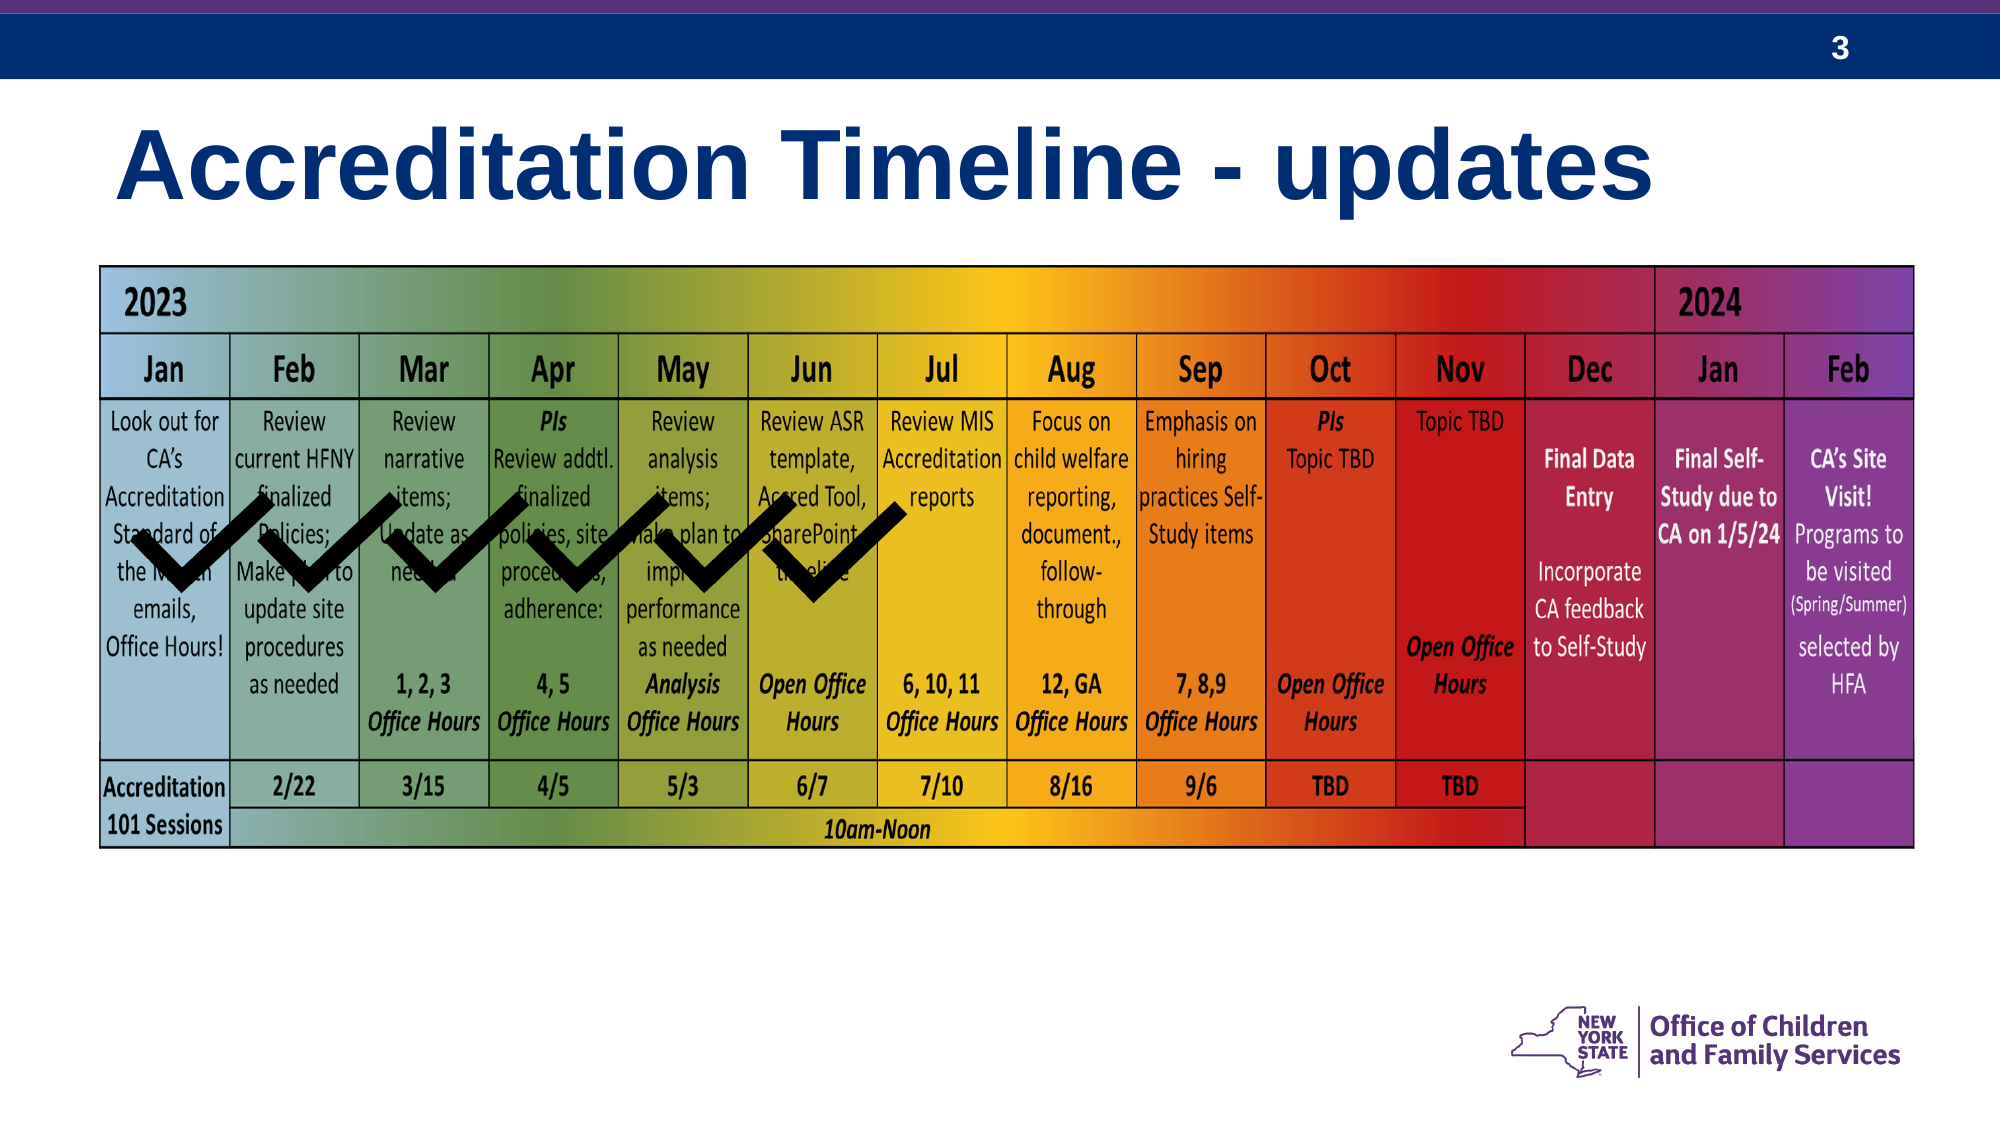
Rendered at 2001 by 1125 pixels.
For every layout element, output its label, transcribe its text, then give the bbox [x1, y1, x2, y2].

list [99, 259, 1916, 866]
picture [1511, 1006, 1900, 1078]
picture [126, 466, 910, 628]
title Accreditation Timeline - updates [99, 82, 1900, 237]
